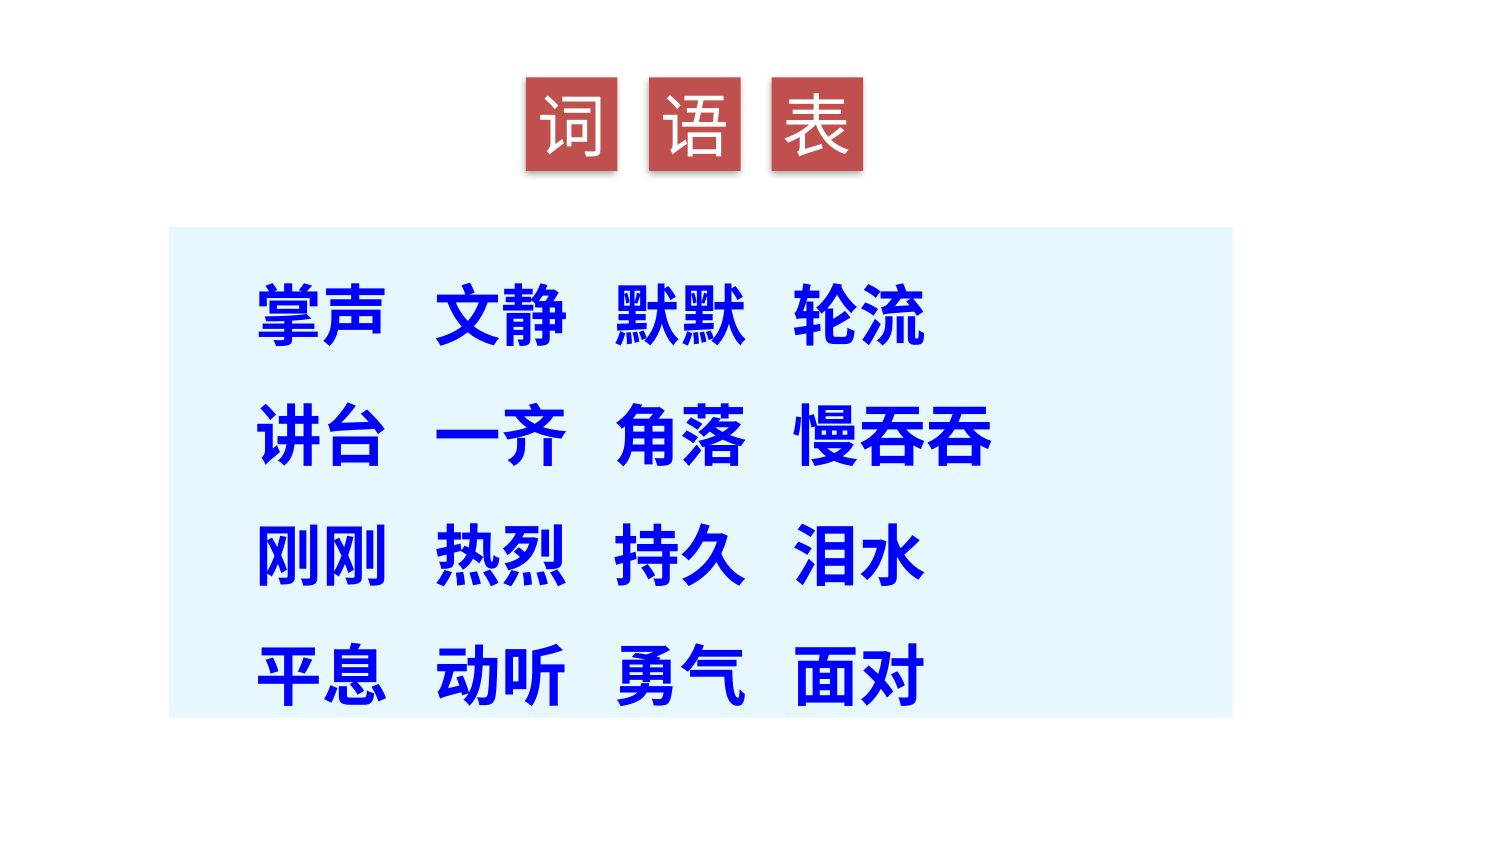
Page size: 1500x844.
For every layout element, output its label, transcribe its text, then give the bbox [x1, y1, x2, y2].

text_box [168, 226, 1233, 727]
text_box 词 [525, 77, 618, 171]
text_box 表 [771, 77, 864, 171]
text_box 语 [649, 77, 741, 171]
